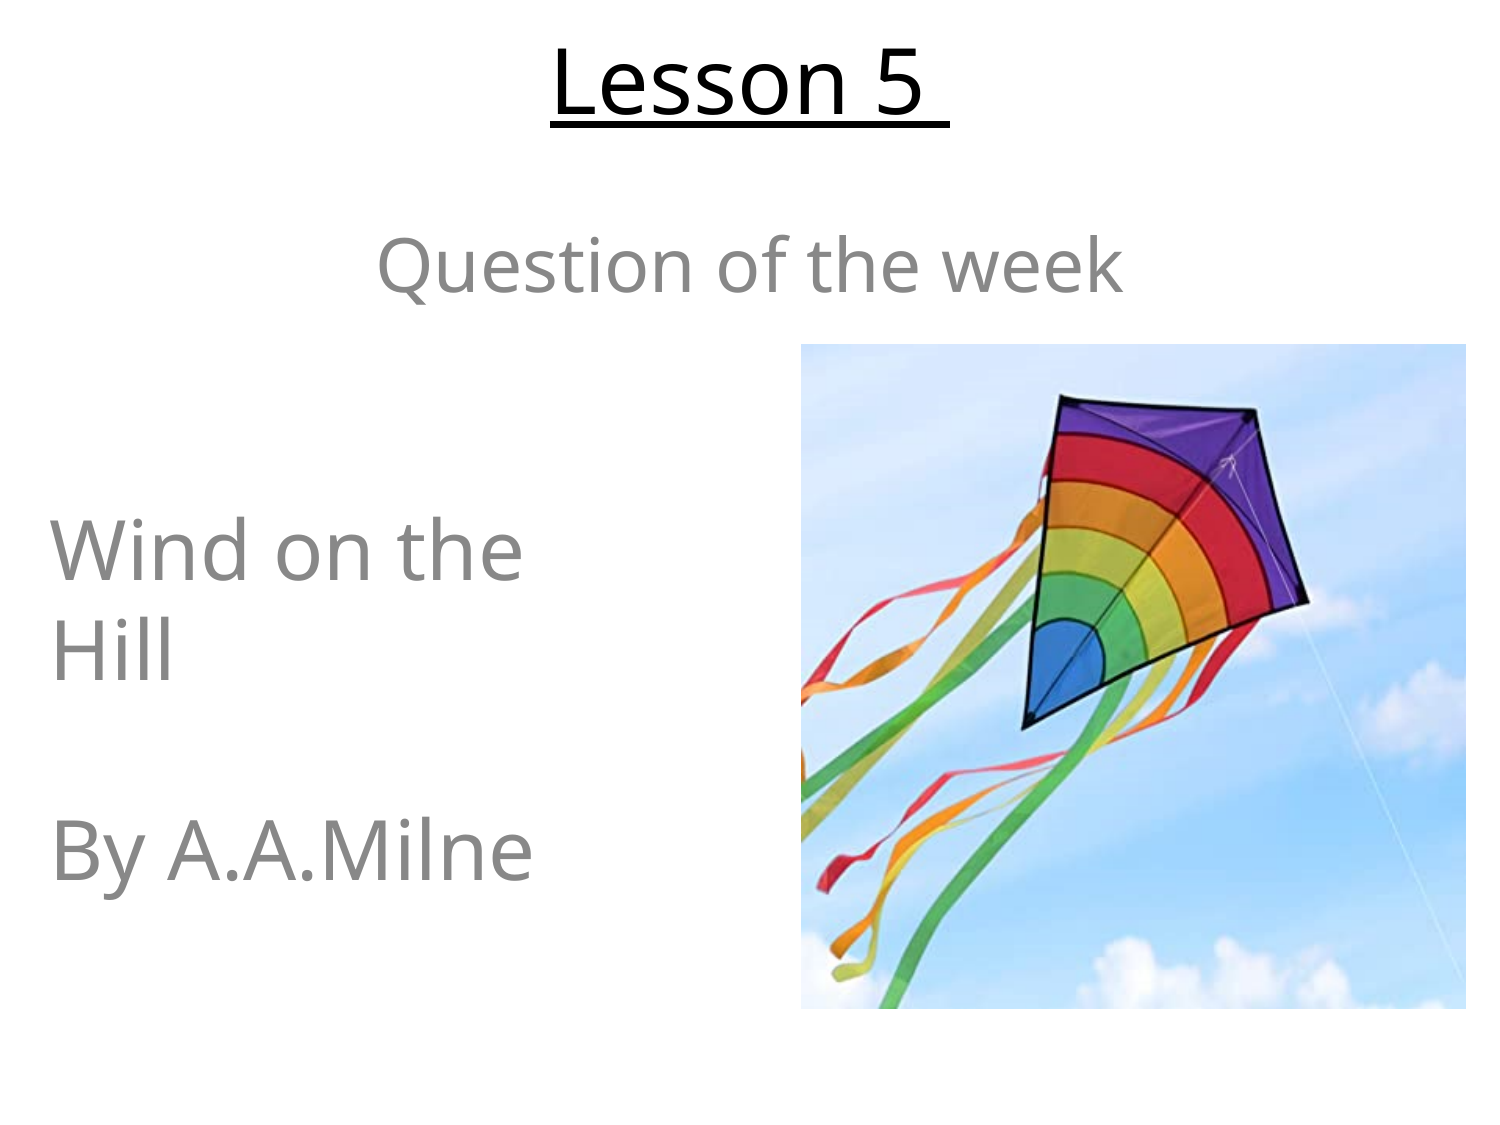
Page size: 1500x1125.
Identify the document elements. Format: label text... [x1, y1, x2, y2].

picture [800, 343, 1466, 1009]
title Lesson 5 [112, 0, 1388, 150]
subtitle Question of the week Wind on the Hill By A.A.Milne [34, 150, 1466, 438]
